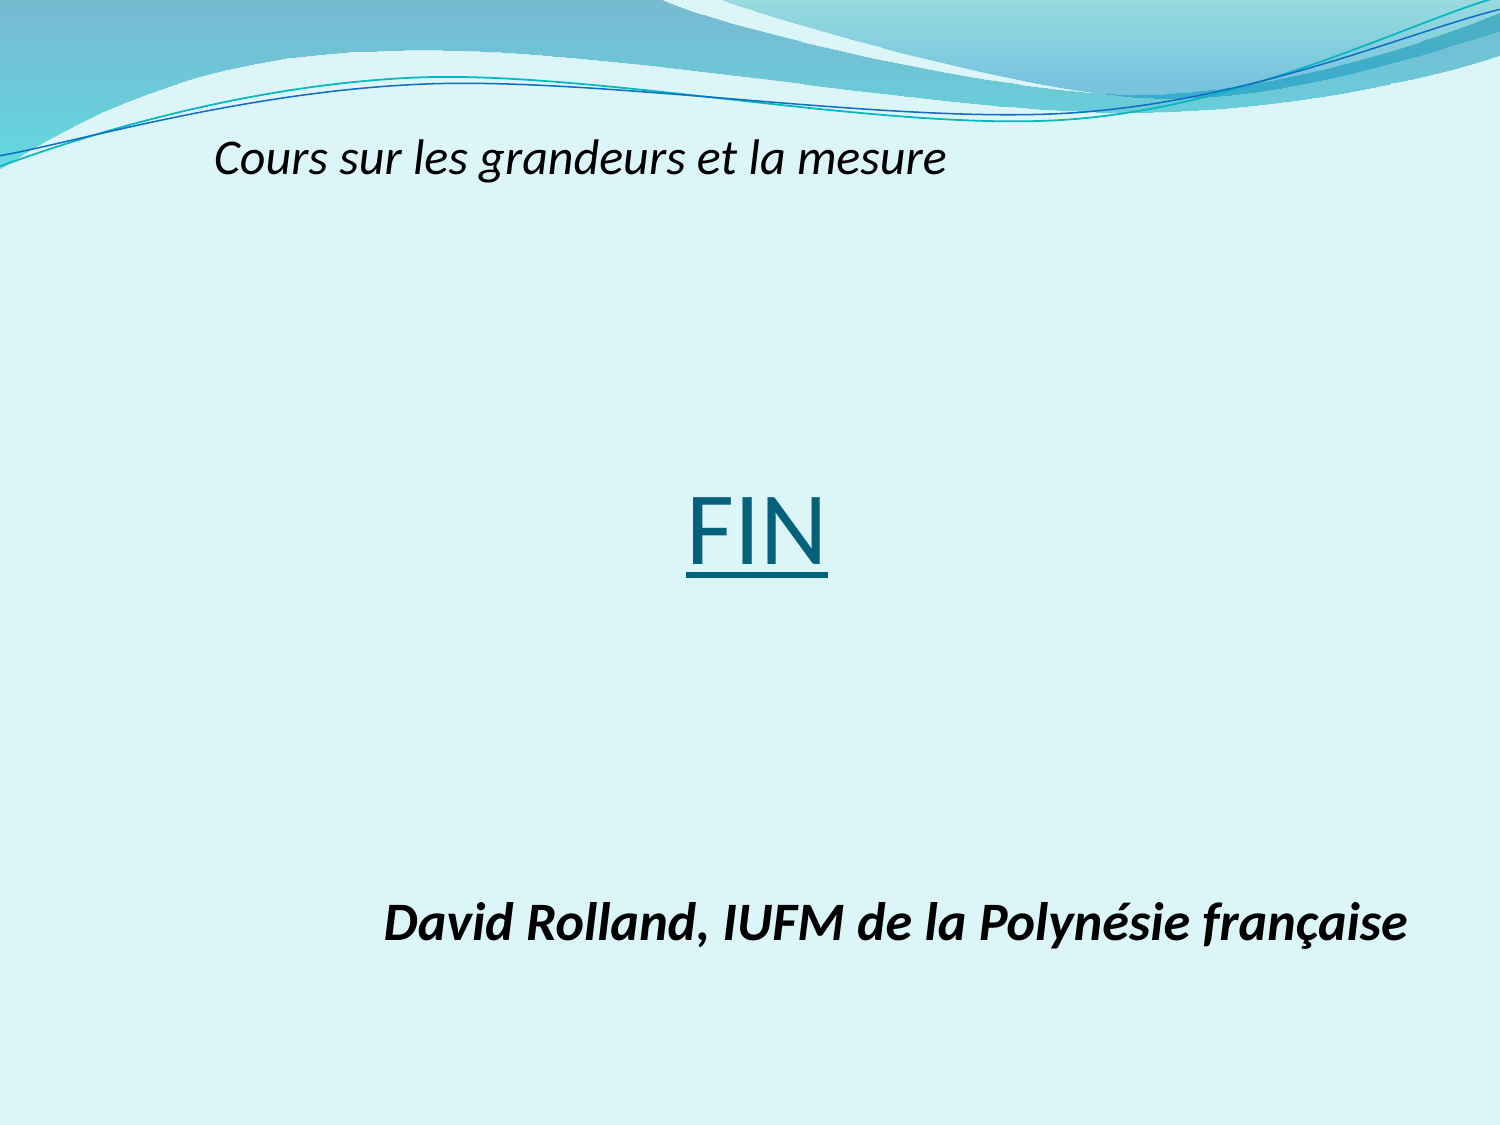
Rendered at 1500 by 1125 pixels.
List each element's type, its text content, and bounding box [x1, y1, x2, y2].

list David Rolland, IUFM de la Polynésie française [74, 878, 1426, 1006]
title FIN [81, 398, 1433, 587]
text_box Cours sur les grandeurs et la mesure [199, 117, 999, 192]
